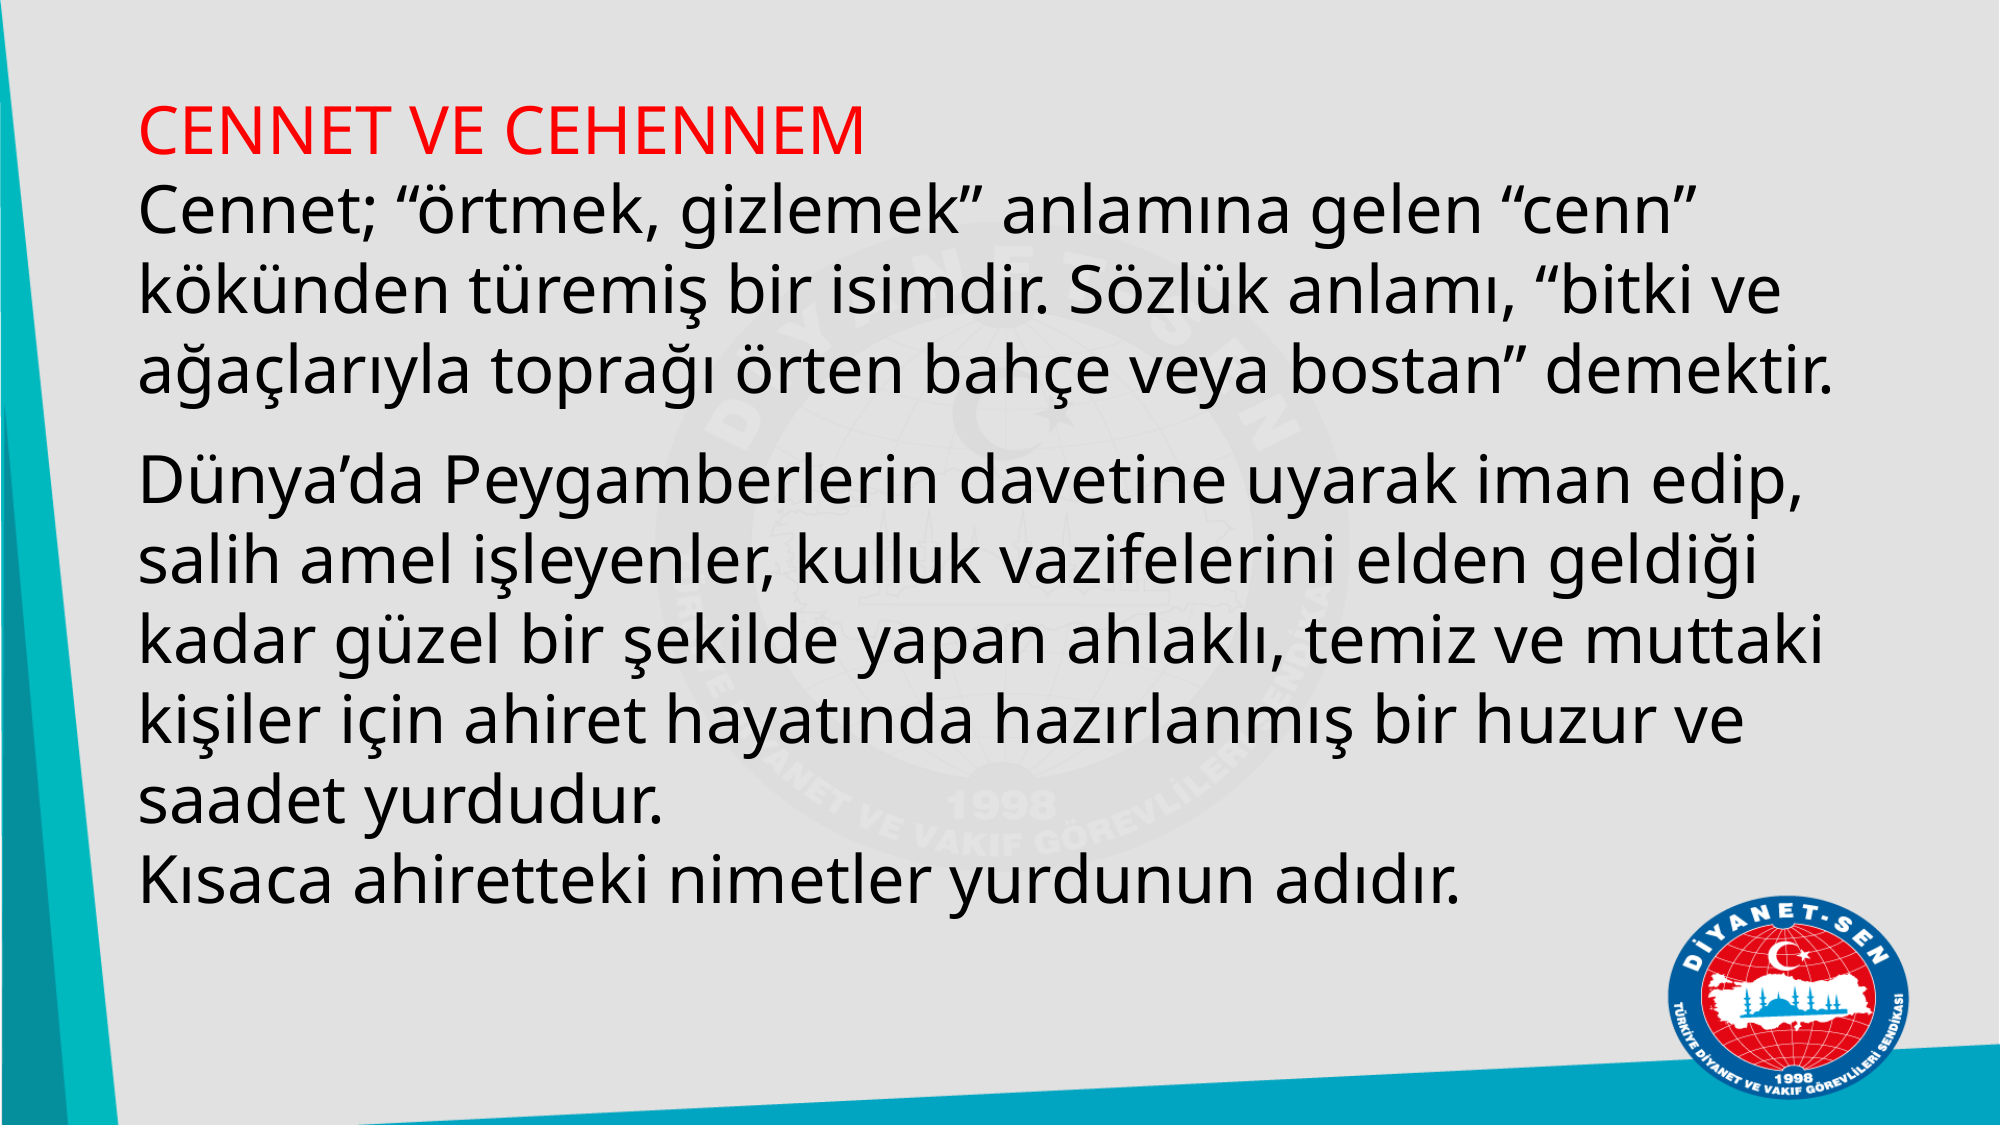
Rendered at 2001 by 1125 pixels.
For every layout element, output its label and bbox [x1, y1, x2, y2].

list [0, 0, 2000, 1125]
